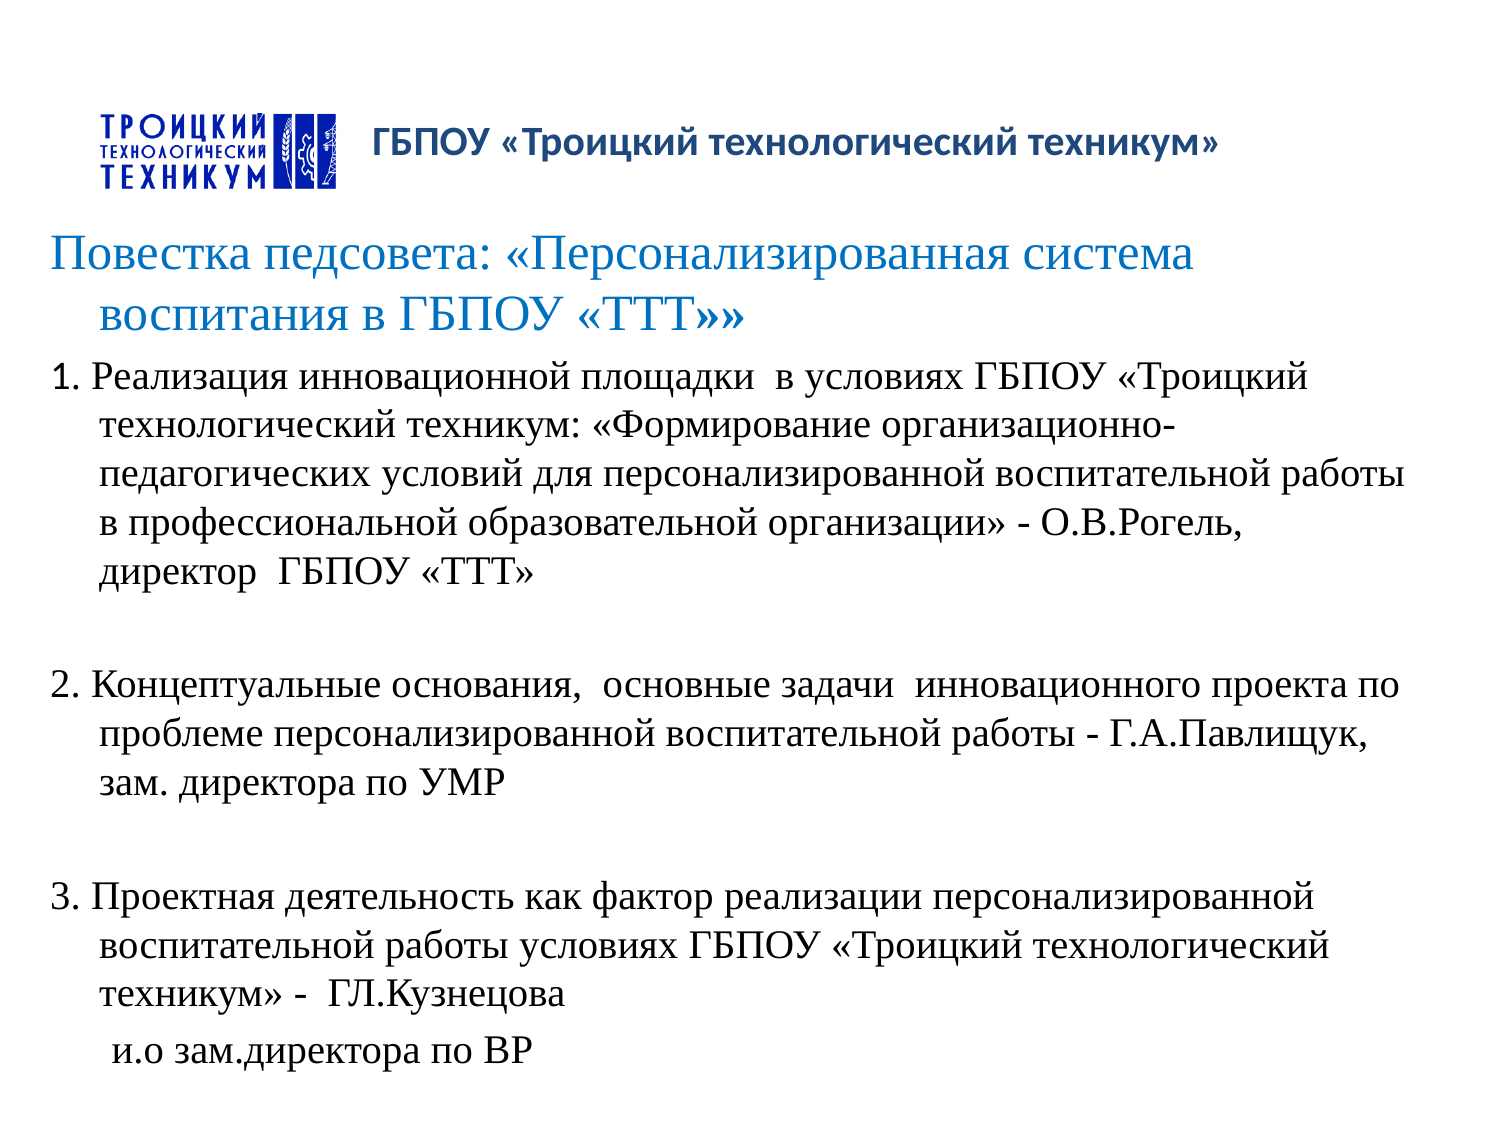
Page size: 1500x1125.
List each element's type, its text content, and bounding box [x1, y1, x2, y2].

title ГБПОУ «Троицкий технологический техникум» [75, 45, 1425, 210]
picture [100, 113, 341, 189]
list Повестка педсовета: «Персонализированная система воспитания в ГБПОУ «ТТТ»» 1. Реализация инновационной площадки в условиях ГБПОУ «Троицкий технологический техникум: «Формирование организационно-педагогических условий для персонализированной воспитательной работы в профессиональной образовательной организации» - О.В.Рогель, директор ГБПОУ «ТТТ» 2. Концептуальные основания, основные задачи инновационного проекта по проблеме персонализированной воспитательной работы - Г.А.Павлищук, зам. директора по УМР 3. Проектная деятельность как фактор реализации персонализированной воспитательной работы условиях ГБПОУ «Троицкий технологический техникум» - ГЛ.Кузнецова и.о зам.директора по ВР [35, 210, 1425, 1090]
